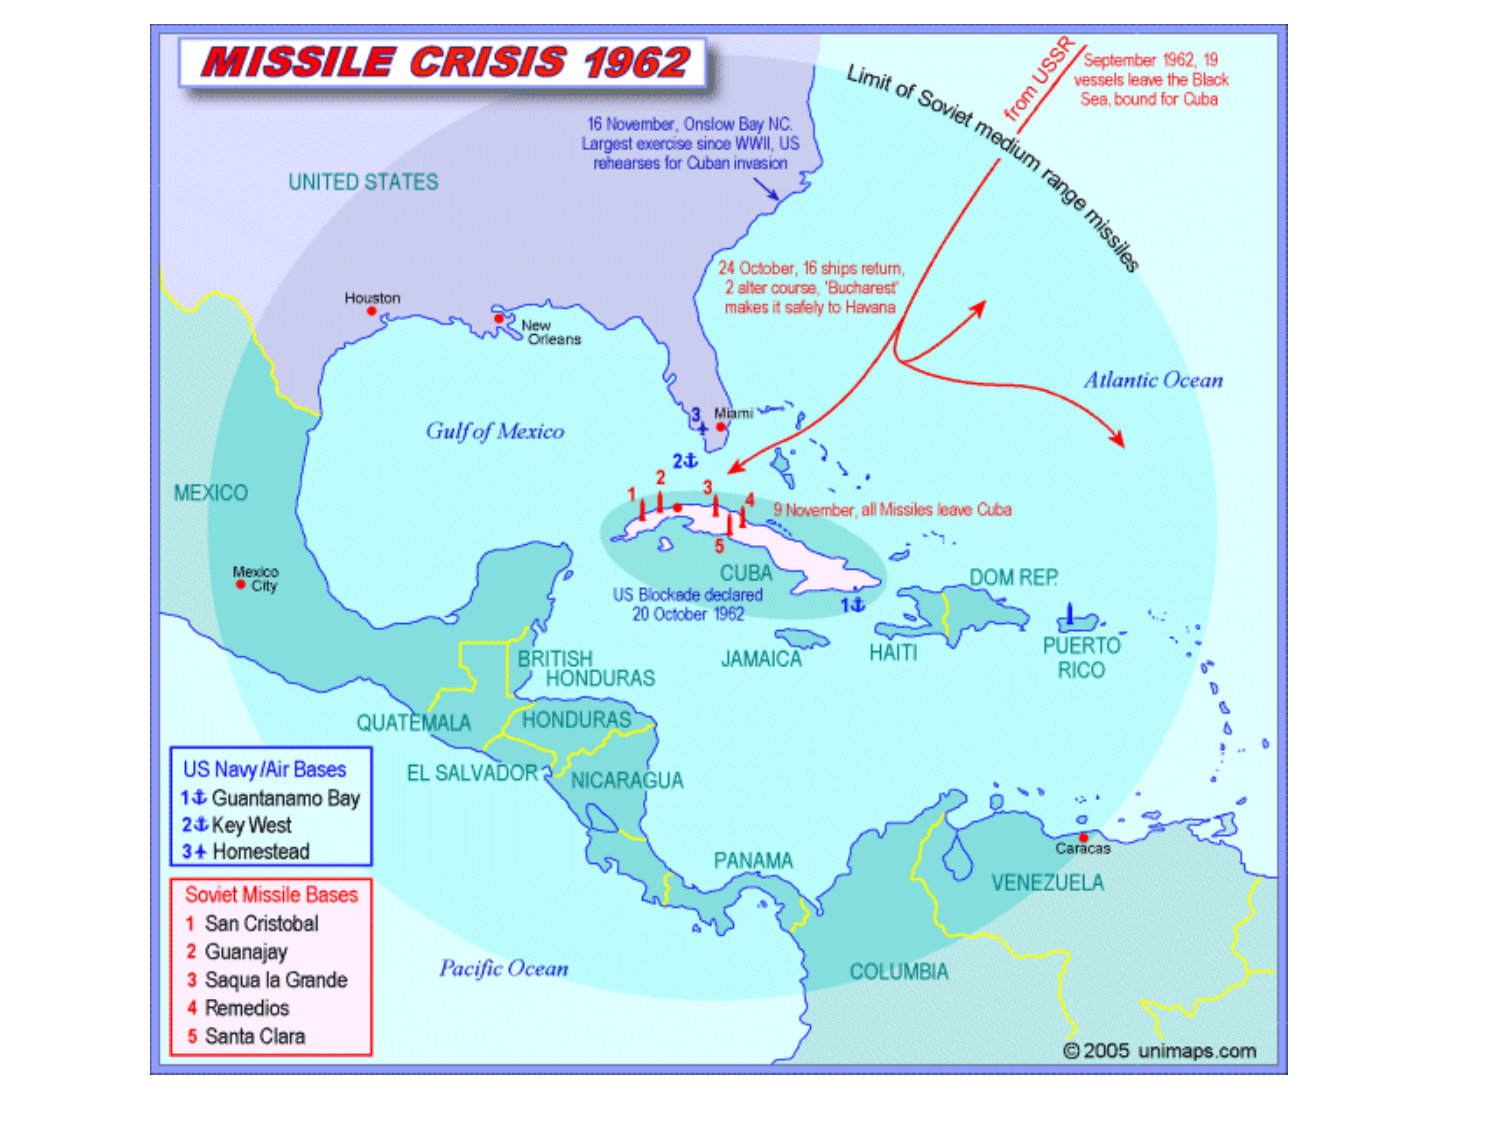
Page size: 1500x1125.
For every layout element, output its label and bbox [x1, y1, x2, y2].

list [149, 24, 1288, 1076]
